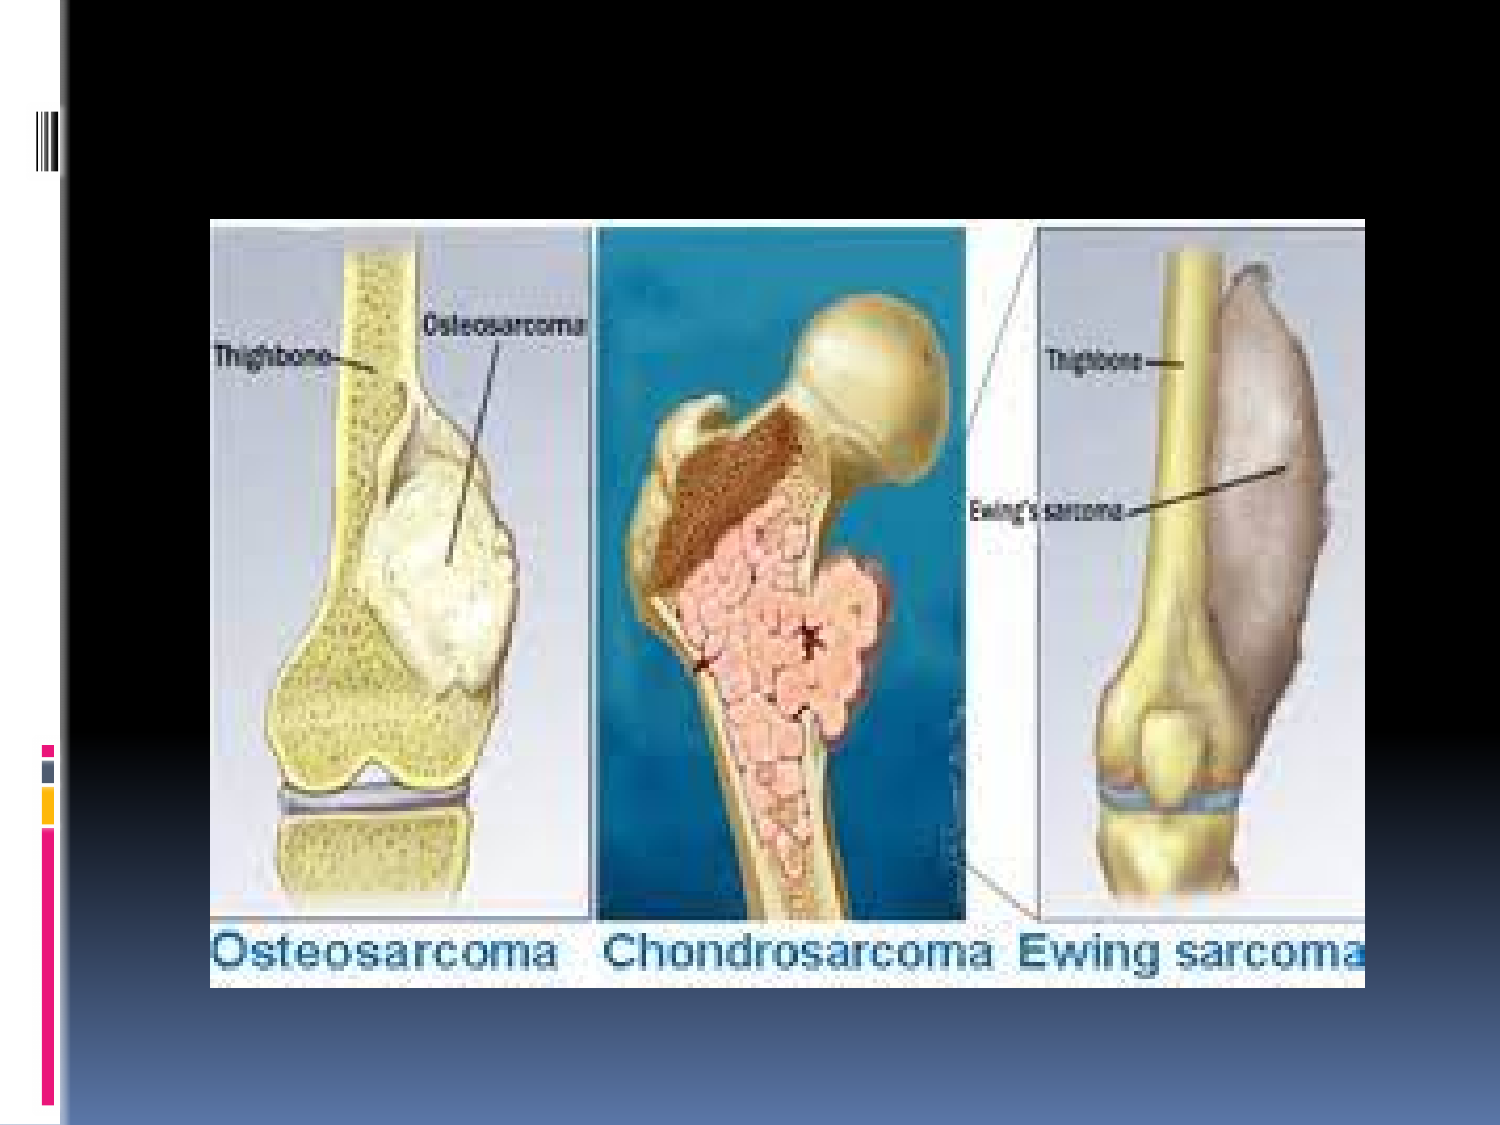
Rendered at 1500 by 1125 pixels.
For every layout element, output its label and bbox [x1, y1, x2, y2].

list [209, 219, 1365, 989]
